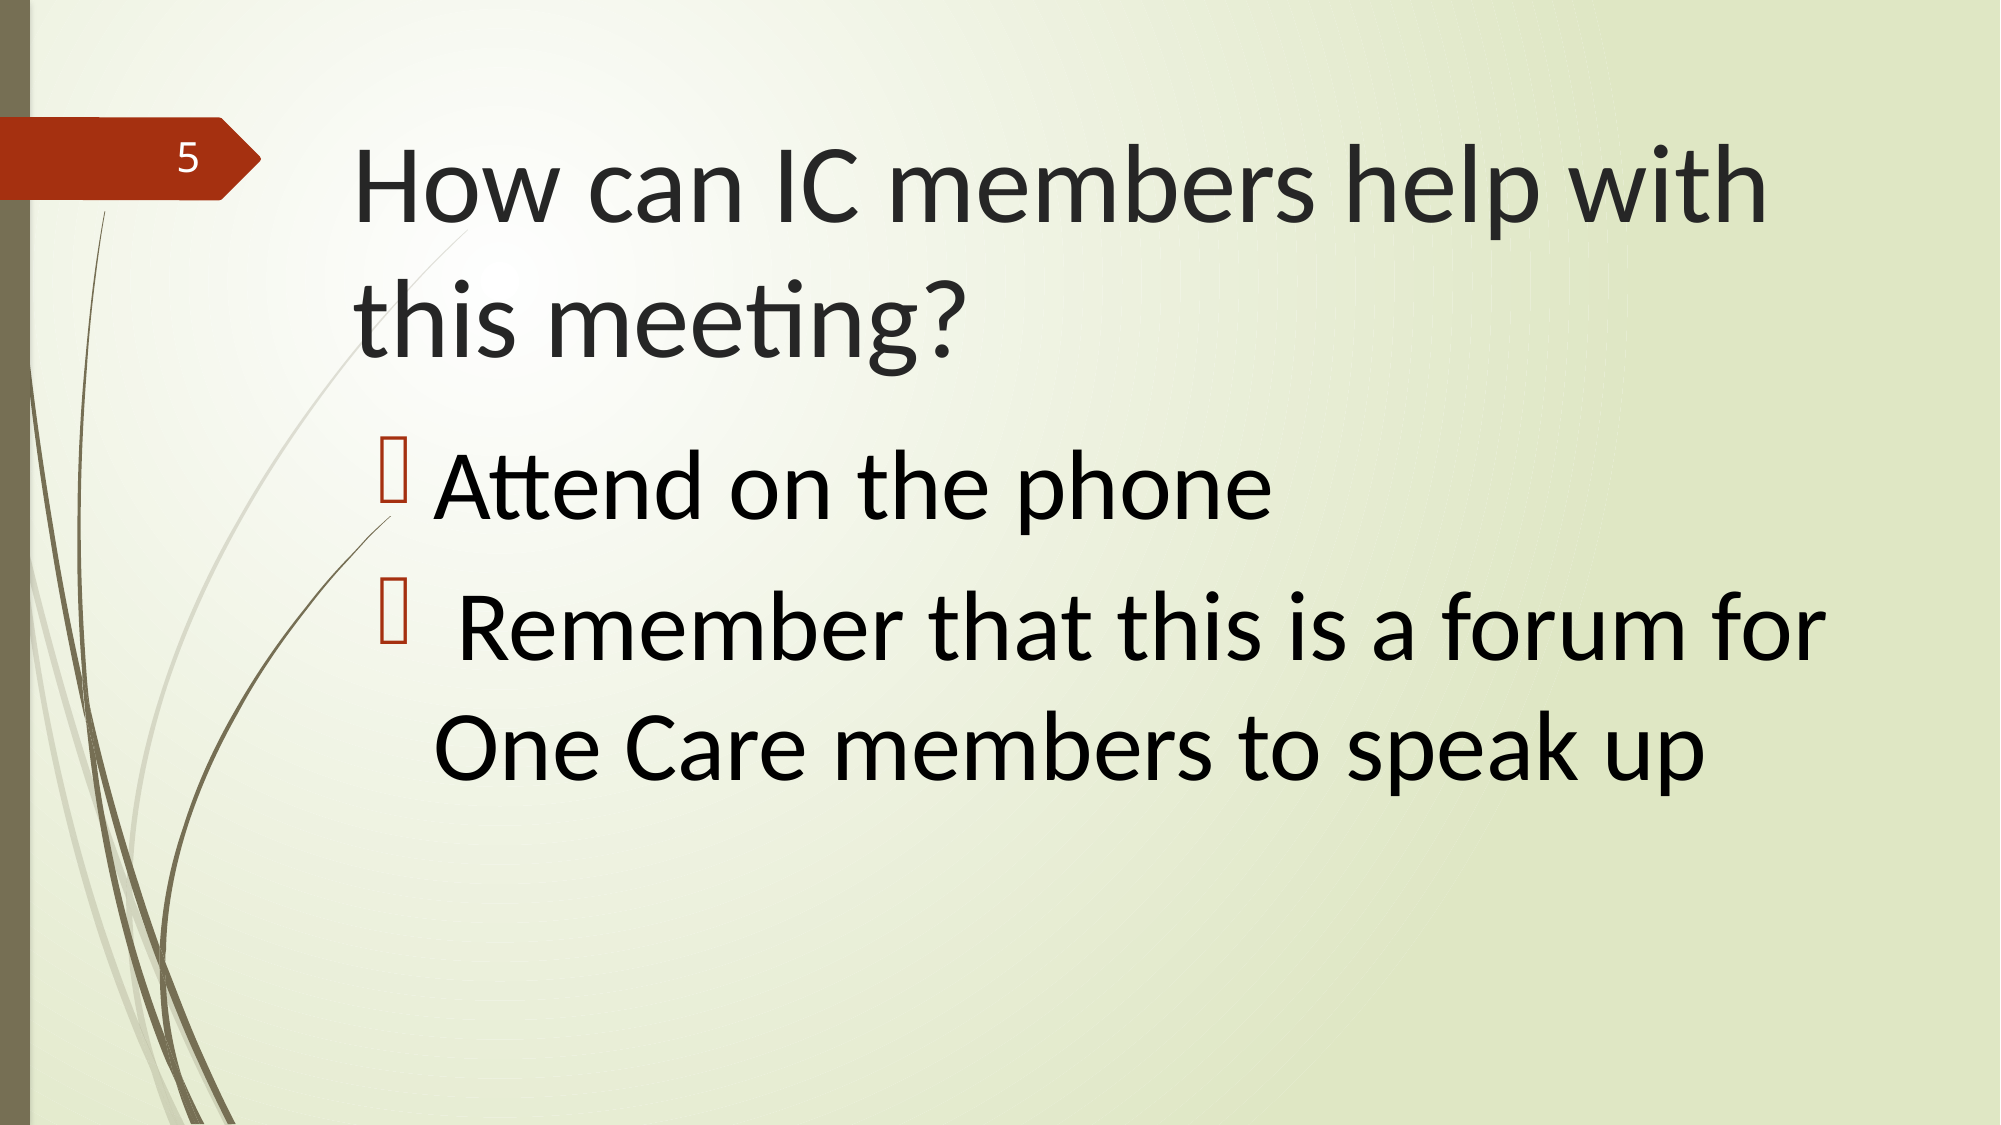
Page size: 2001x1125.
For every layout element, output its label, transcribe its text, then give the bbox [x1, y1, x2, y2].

slide_number 5 [87, 129, 216, 190]
list Attend on the phone Remember that this is a forum for One Care members to speak up [362, 412, 1888, 1088]
title How can IC members help with this meeting? [337, 102, 1888, 388]
